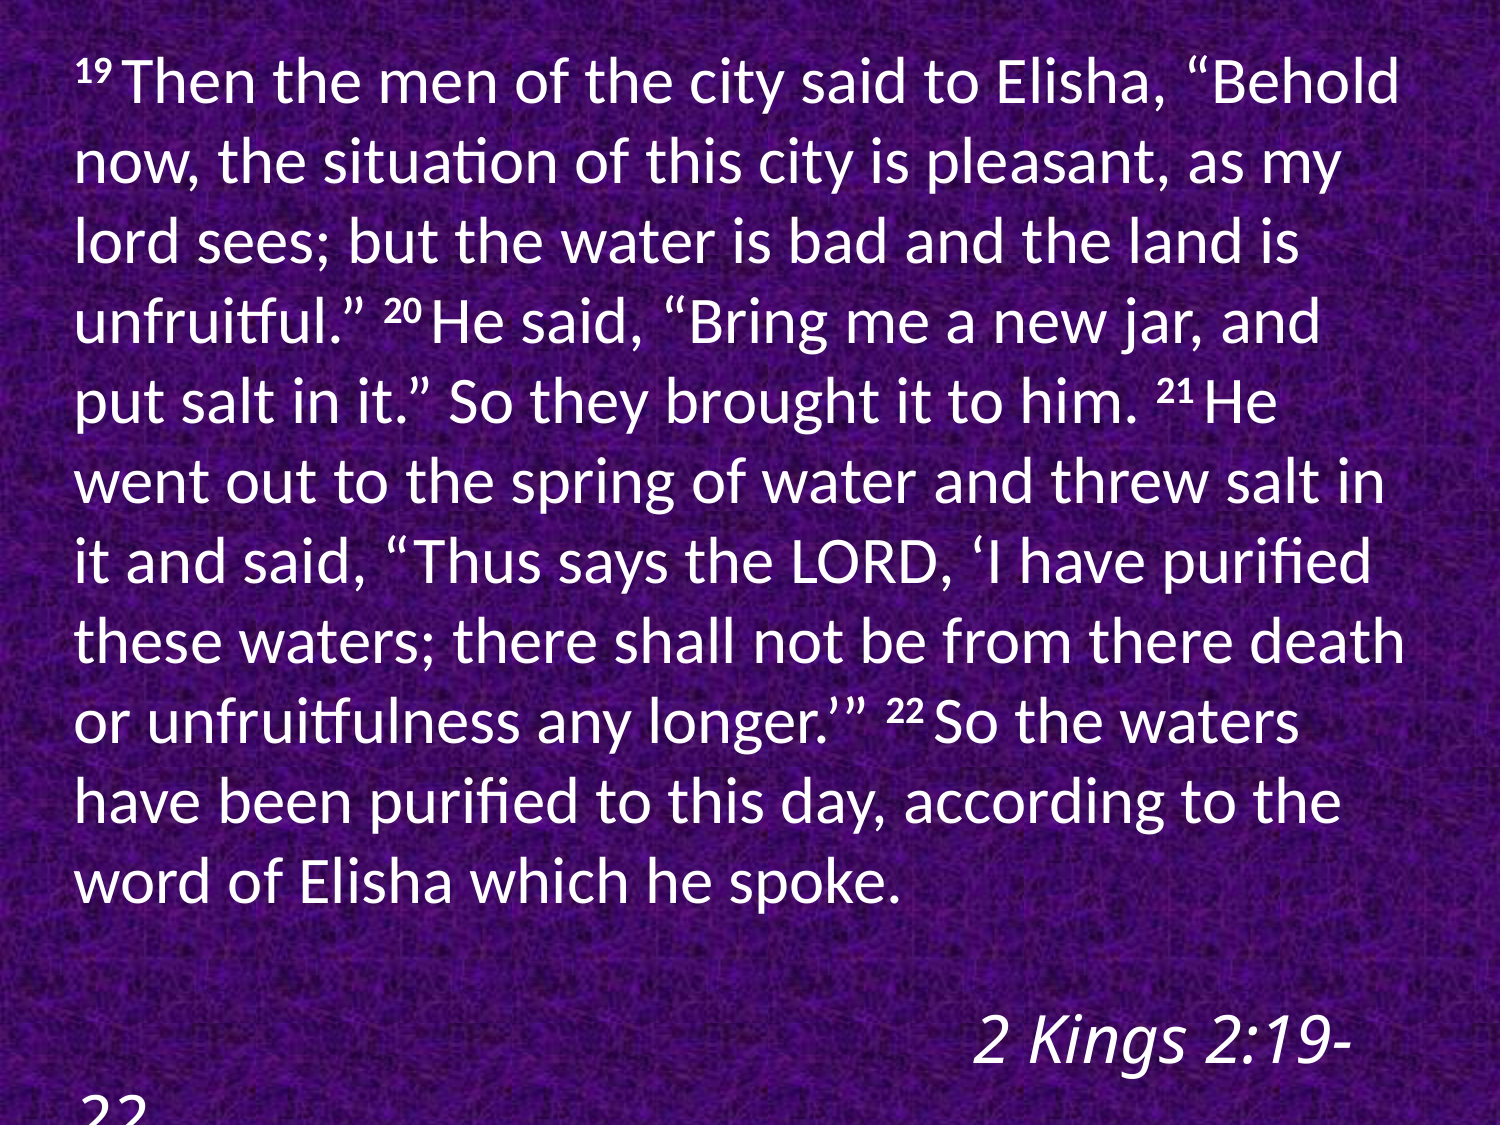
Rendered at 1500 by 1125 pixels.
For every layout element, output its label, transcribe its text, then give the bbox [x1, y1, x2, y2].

picture [0, 0, 1500, 1125]
text_box 19 Then the men of the city said to Elisha, “Behold now, the situation of this city is pleasant, as my lord sees; but the water is bad and the land is unfruitful.” 20 He said, “Bring me a new jar, and put salt in it.” So they brought it to him. 21 He went out to the spring of water and threw salt in it and said, “Thus says the Lord, ‘I have purified these waters; there shall not be from there death or unfruitfulness any longer.’” 22 So the waters have been purified to this day, according to the word of Elisha which he spoke. 2 Kings 2:19-22 [58, 29, 1442, 1125]
